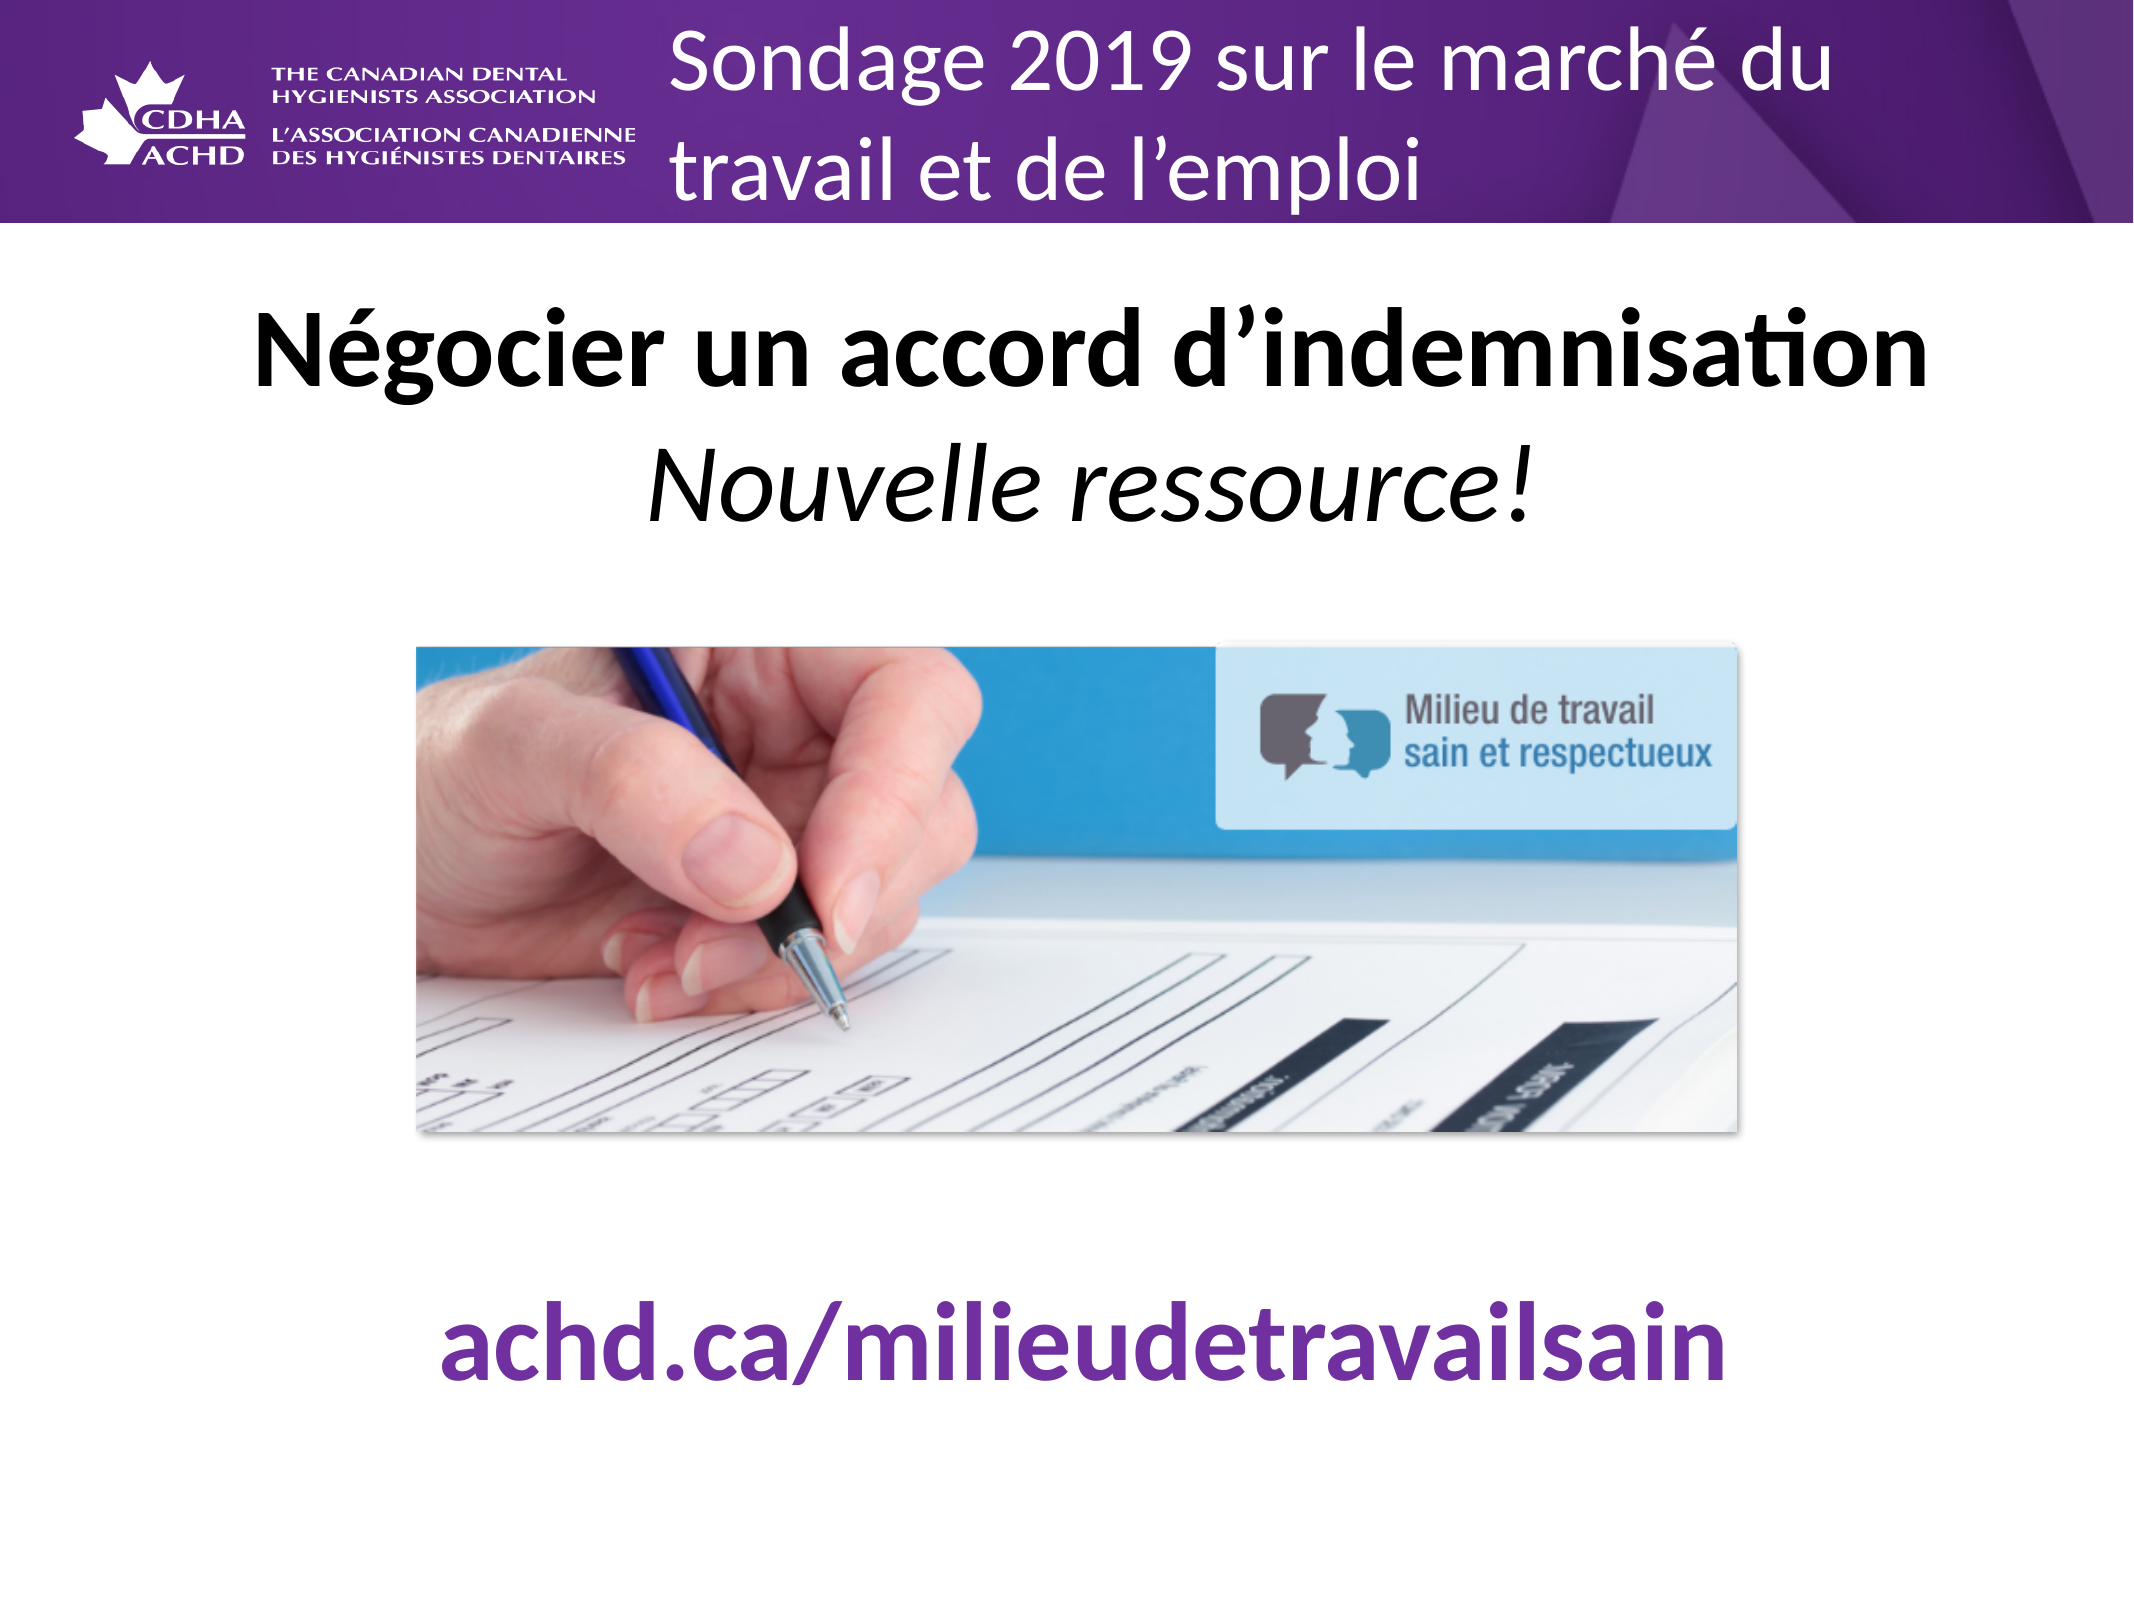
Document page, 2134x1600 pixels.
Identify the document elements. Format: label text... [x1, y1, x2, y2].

text_box Sondage 2019 sur le marché du travail et de l’emploi [653, 43, 2003, 174]
list achd.ca/milieudetravailsain [121, 1260, 2048, 1391]
picture [416, 642, 1738, 1133]
picture [0, 0, 2134, 223]
